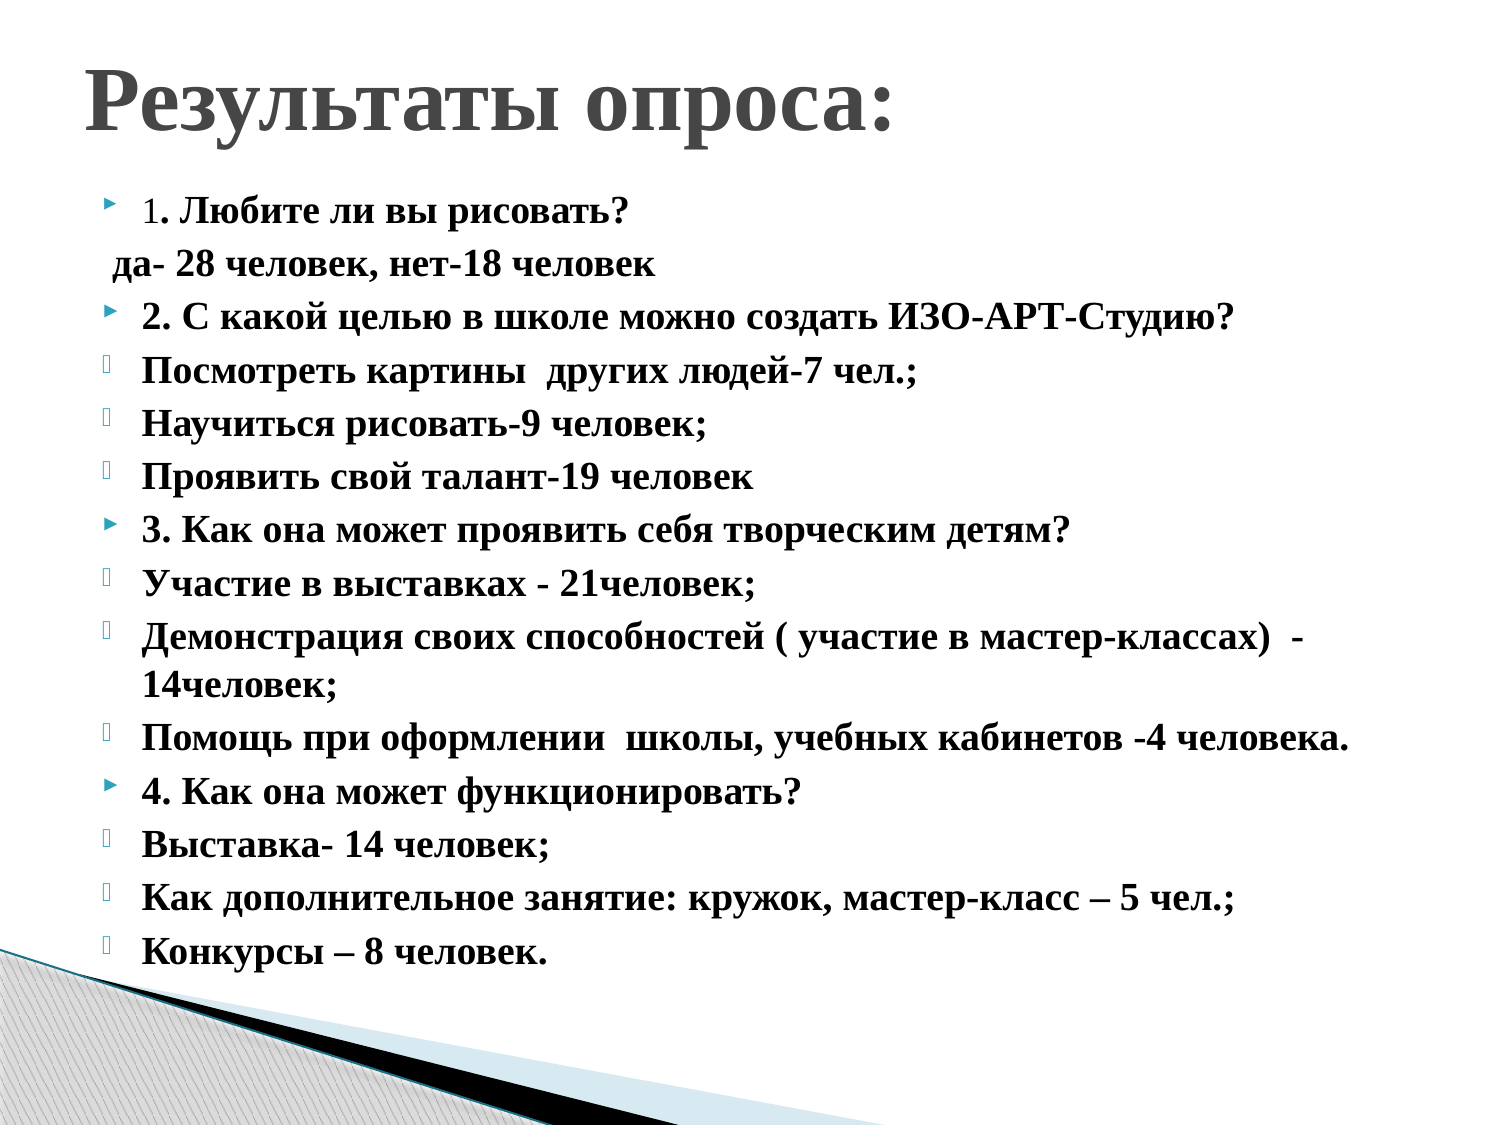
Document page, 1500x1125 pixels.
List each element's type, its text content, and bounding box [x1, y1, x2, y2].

list 1. Любите ли вы рисовать? да- 28 человек, нет-18 человек 2. С какой целью в школе можно создать ИЗО-АРТ-Студию? Посмотреть картины других людей-7 чел.; Научиться рисовать-9 человек; Проявить свой талант-19 человек 3. Как она может проявить себя творческим детям? Участие в выставках - 21человек; Демонстрация своих способностей ( участие в мастер-классах) - 14человек; Помощь при оформлении школы, учебных кабинетов -4 человека. 4. Как она может функционировать? Выставка- 14 человек; Как дополнительное занятие: кружок, мастер-класс – 5 чел.; Конкурсы – 8 человек. [70, 175, 1442, 991]
title Результаты опроса: [70, 0, 1421, 188]
